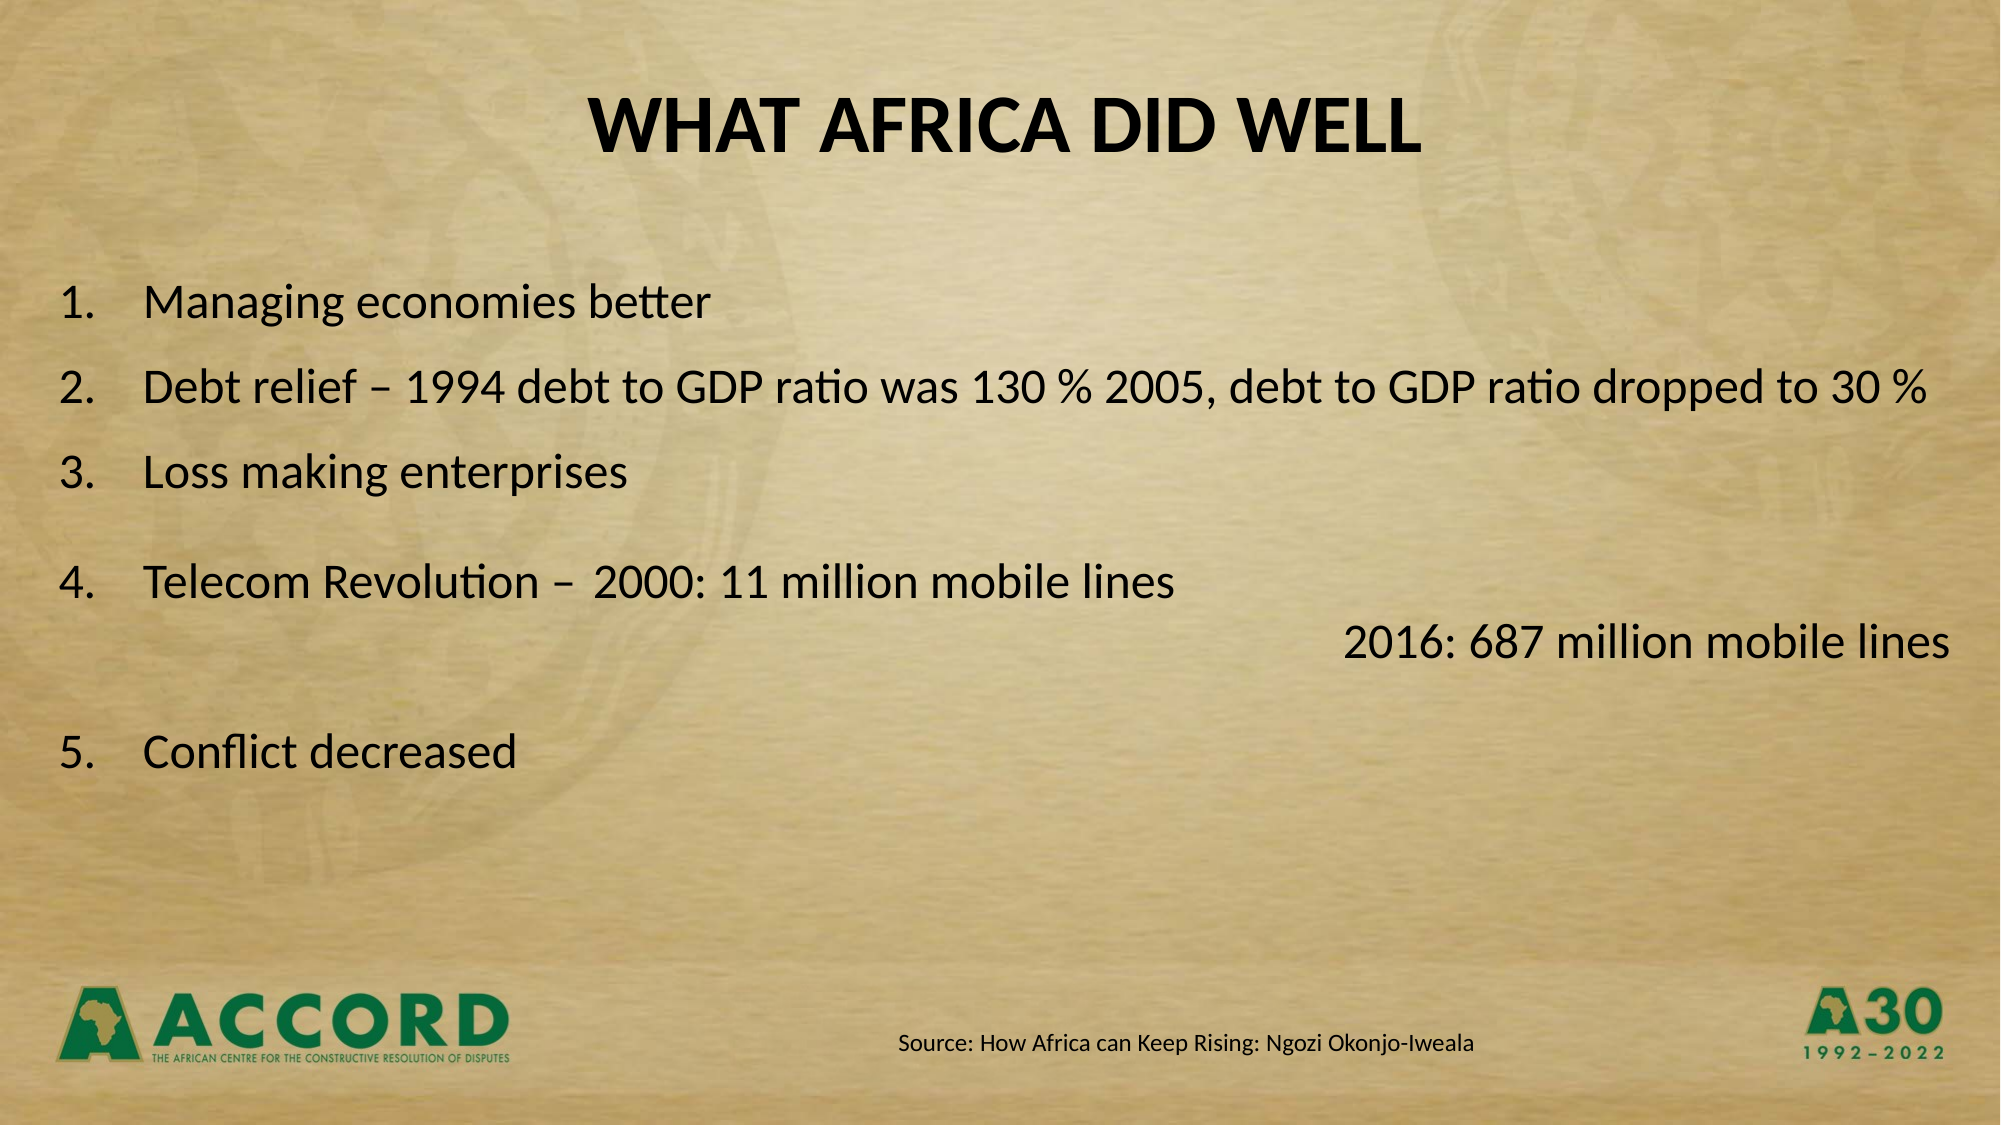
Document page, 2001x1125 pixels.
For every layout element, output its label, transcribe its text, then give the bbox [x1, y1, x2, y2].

text_box Source: How Africa can Keep Rising: Ngozi Okonjo-Iweala [883, 1018, 1594, 1109]
picture [0, 0, 2001, 1125]
list Managing economies better Debt relief – 1994 debt to GDP ratio was 130 % 2005, debt to GDP ratio dropped to 30 % Loss making enterprises Telecom Revolution – 2000: 11 million mobile lines 2016: 687 million mobile lines Conflict decreased [43, 260, 1979, 1125]
title WHAT AFRICA DID WELL [10, 55, 2000, 184]
